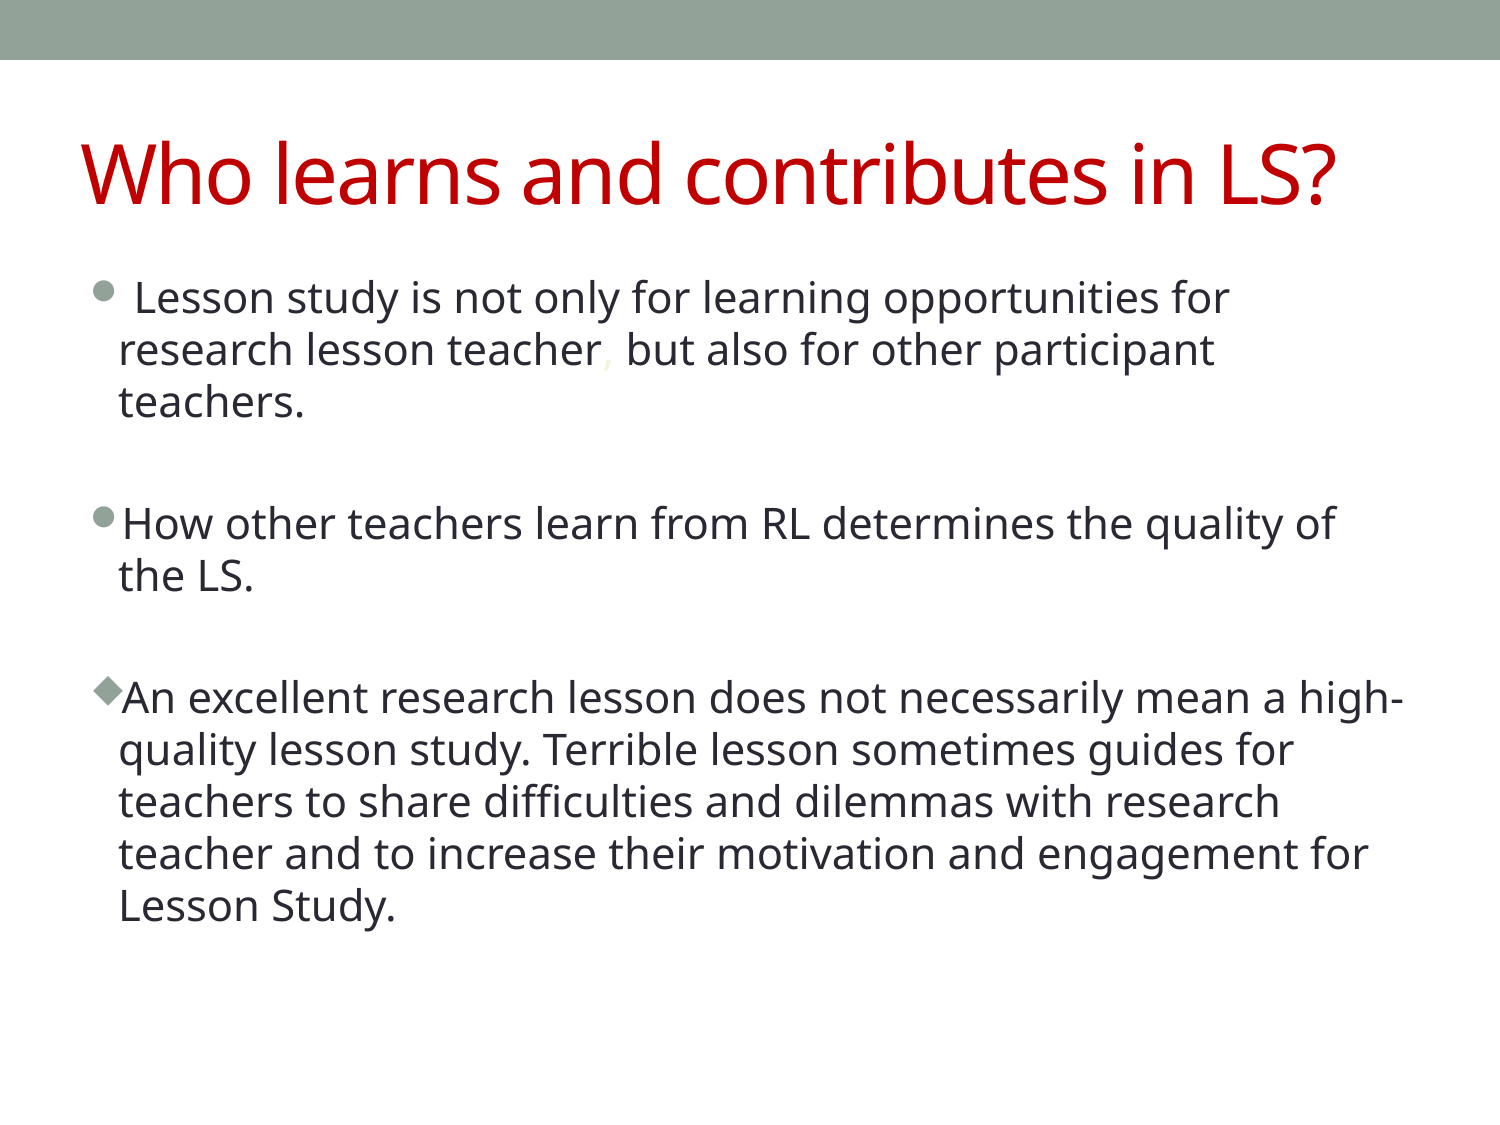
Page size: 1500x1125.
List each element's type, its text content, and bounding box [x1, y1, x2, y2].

list Lesson study is not only for learning opportunities for research lesson teacher, but also for other participant teachers. How other teachers learn from RL determines the quality of the LS. An excellent research lesson does not necessarily mean a high-quality lesson study. Terrible lesson sometimes guides for teachers to share difficulties and dilemmas with research teacher and to increase their motivation and engagement for Lesson Study. [75, 262, 1425, 1063]
title Who learns and contributes in LS? [64, 90, 1415, 253]
